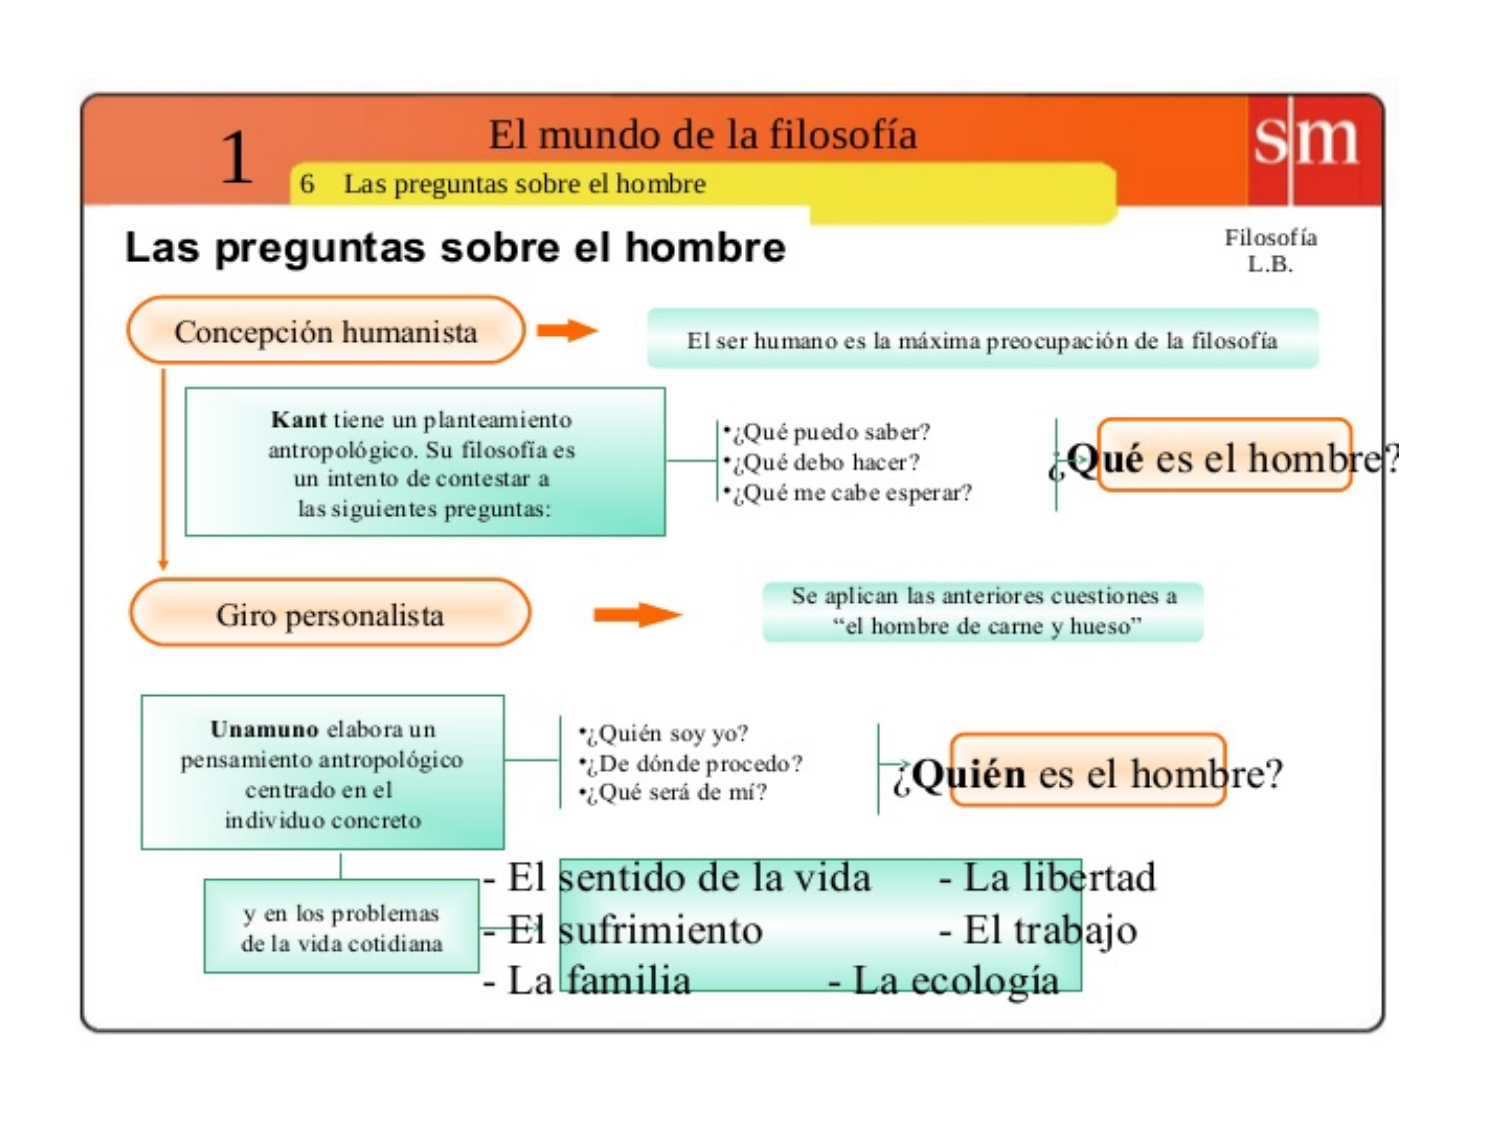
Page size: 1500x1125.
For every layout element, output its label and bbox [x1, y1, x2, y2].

picture [64, 77, 1399, 1047]
